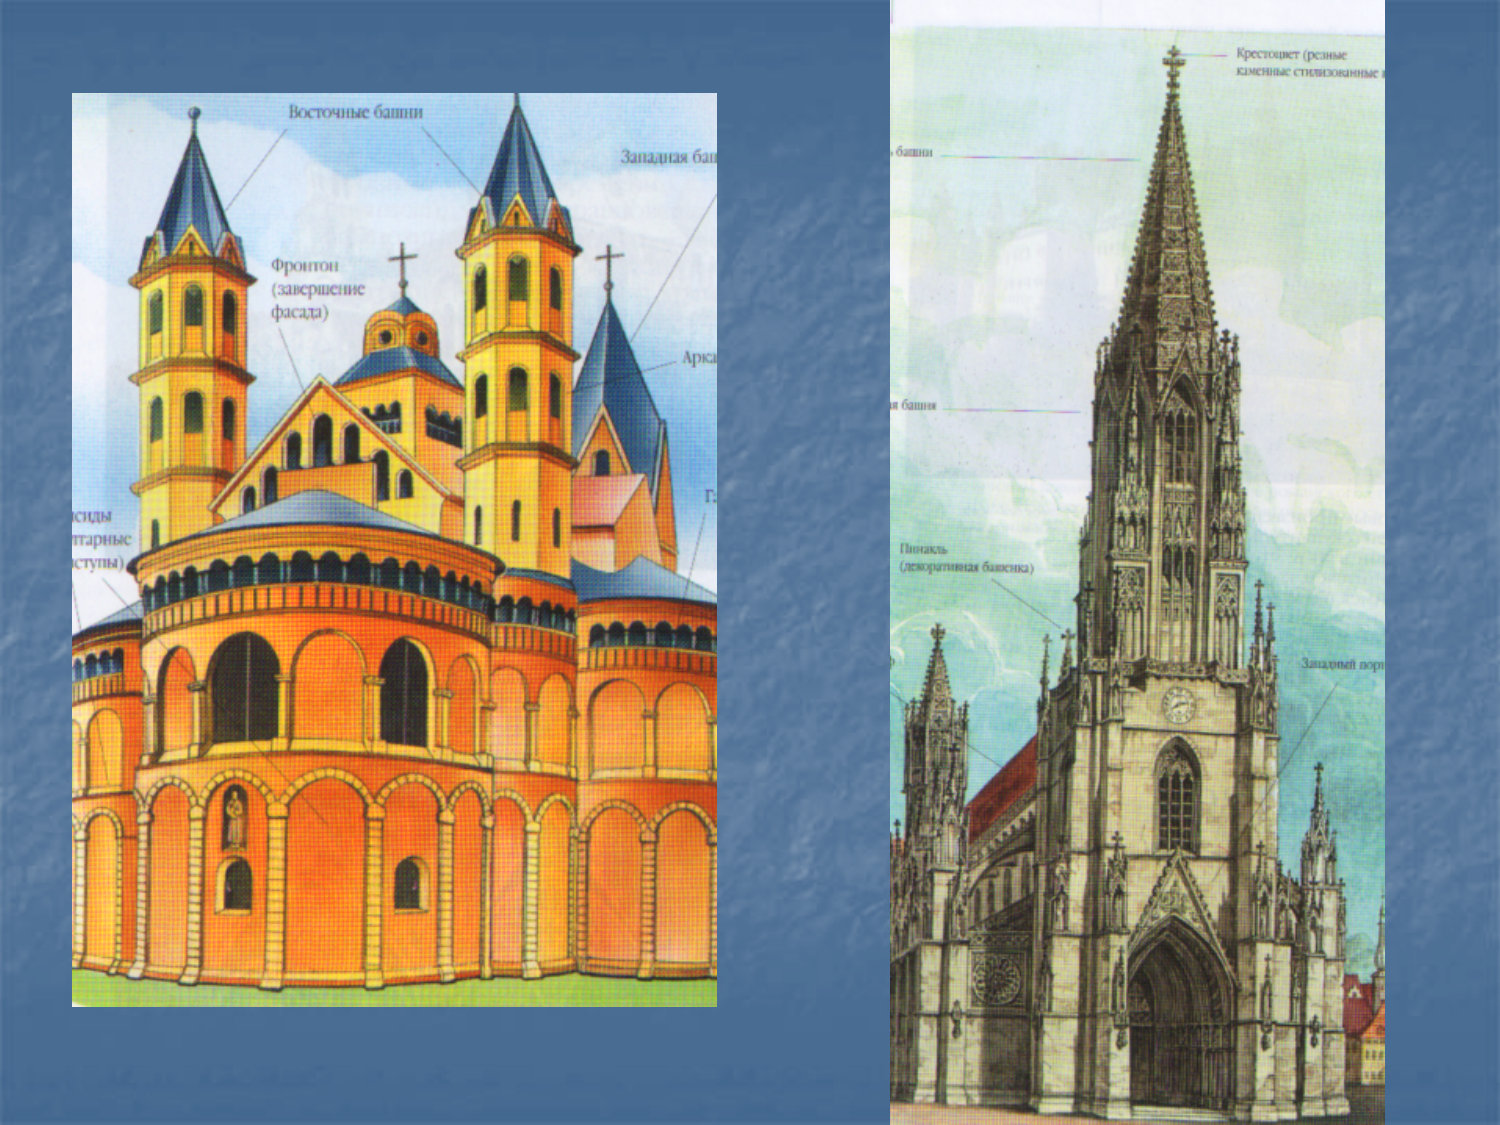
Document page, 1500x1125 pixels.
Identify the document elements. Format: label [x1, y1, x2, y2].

list [890, 0, 1385, 1125]
list [72, 93, 718, 1008]
